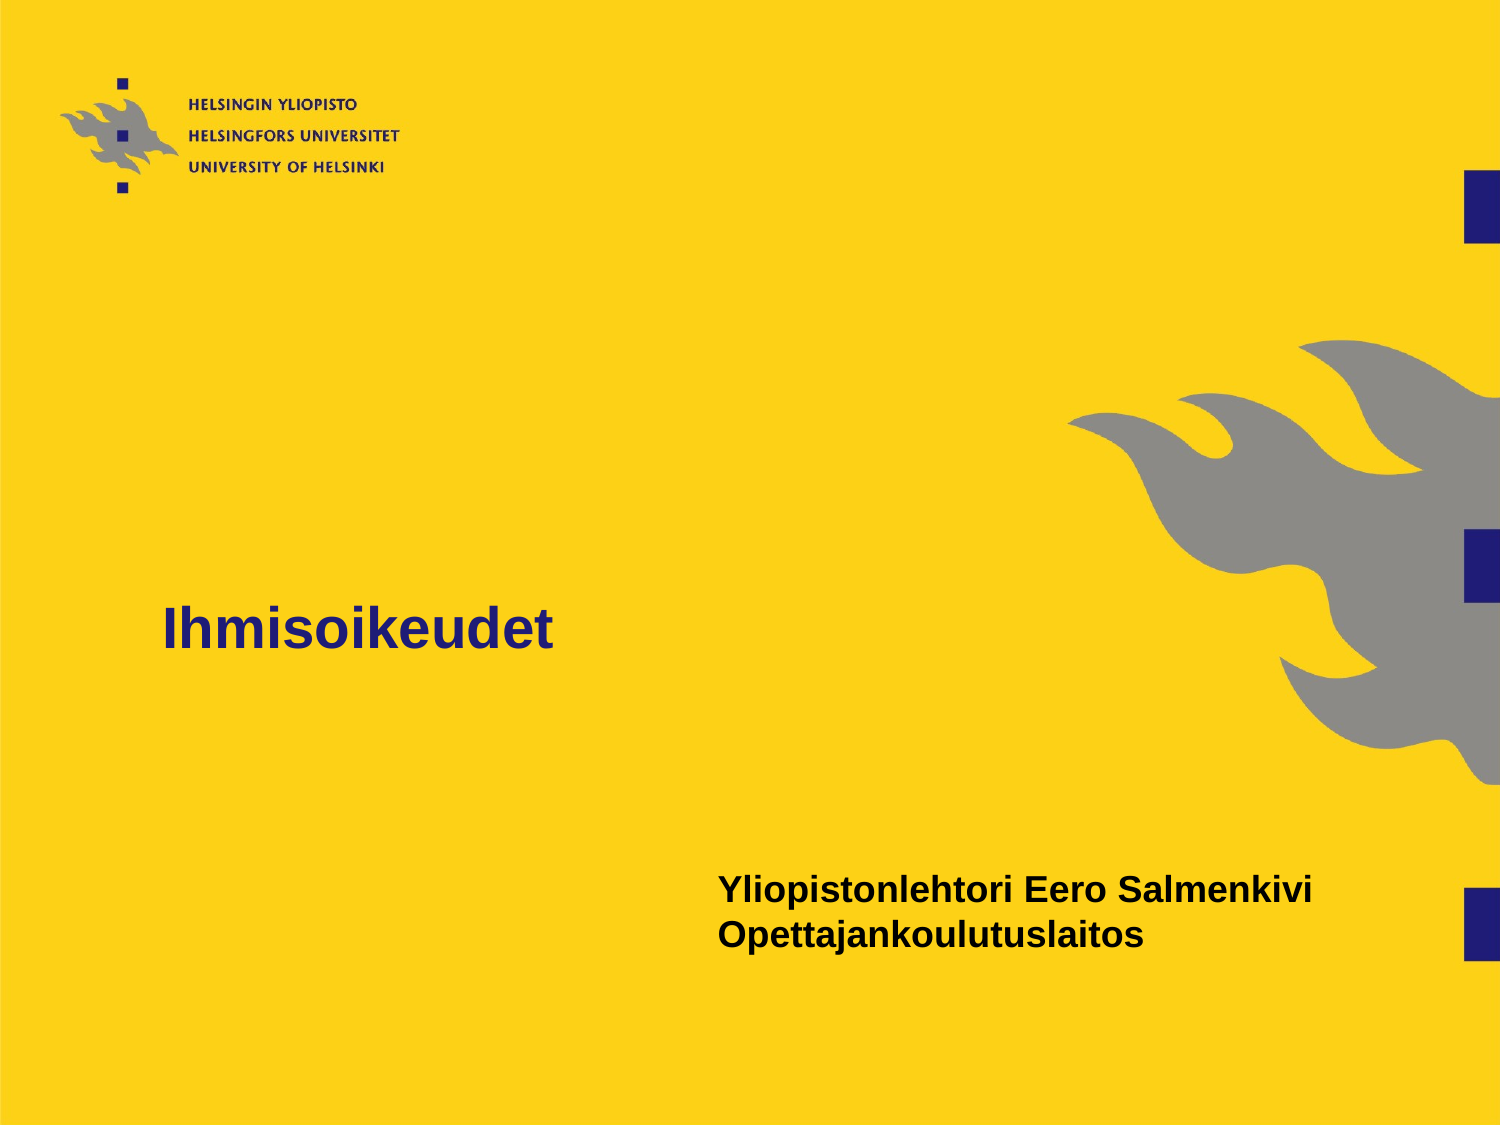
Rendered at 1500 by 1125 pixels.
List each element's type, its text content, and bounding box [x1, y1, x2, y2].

title Ihmisoikeudet [147, 491, 1117, 668]
text_box Yliopistonlehtori Eero Salmenkivi Opettajankoulutuslaitos [702, 857, 1377, 963]
picture [0, 0, 1500, 1125]
text_box [174, 825, 1313, 972]
